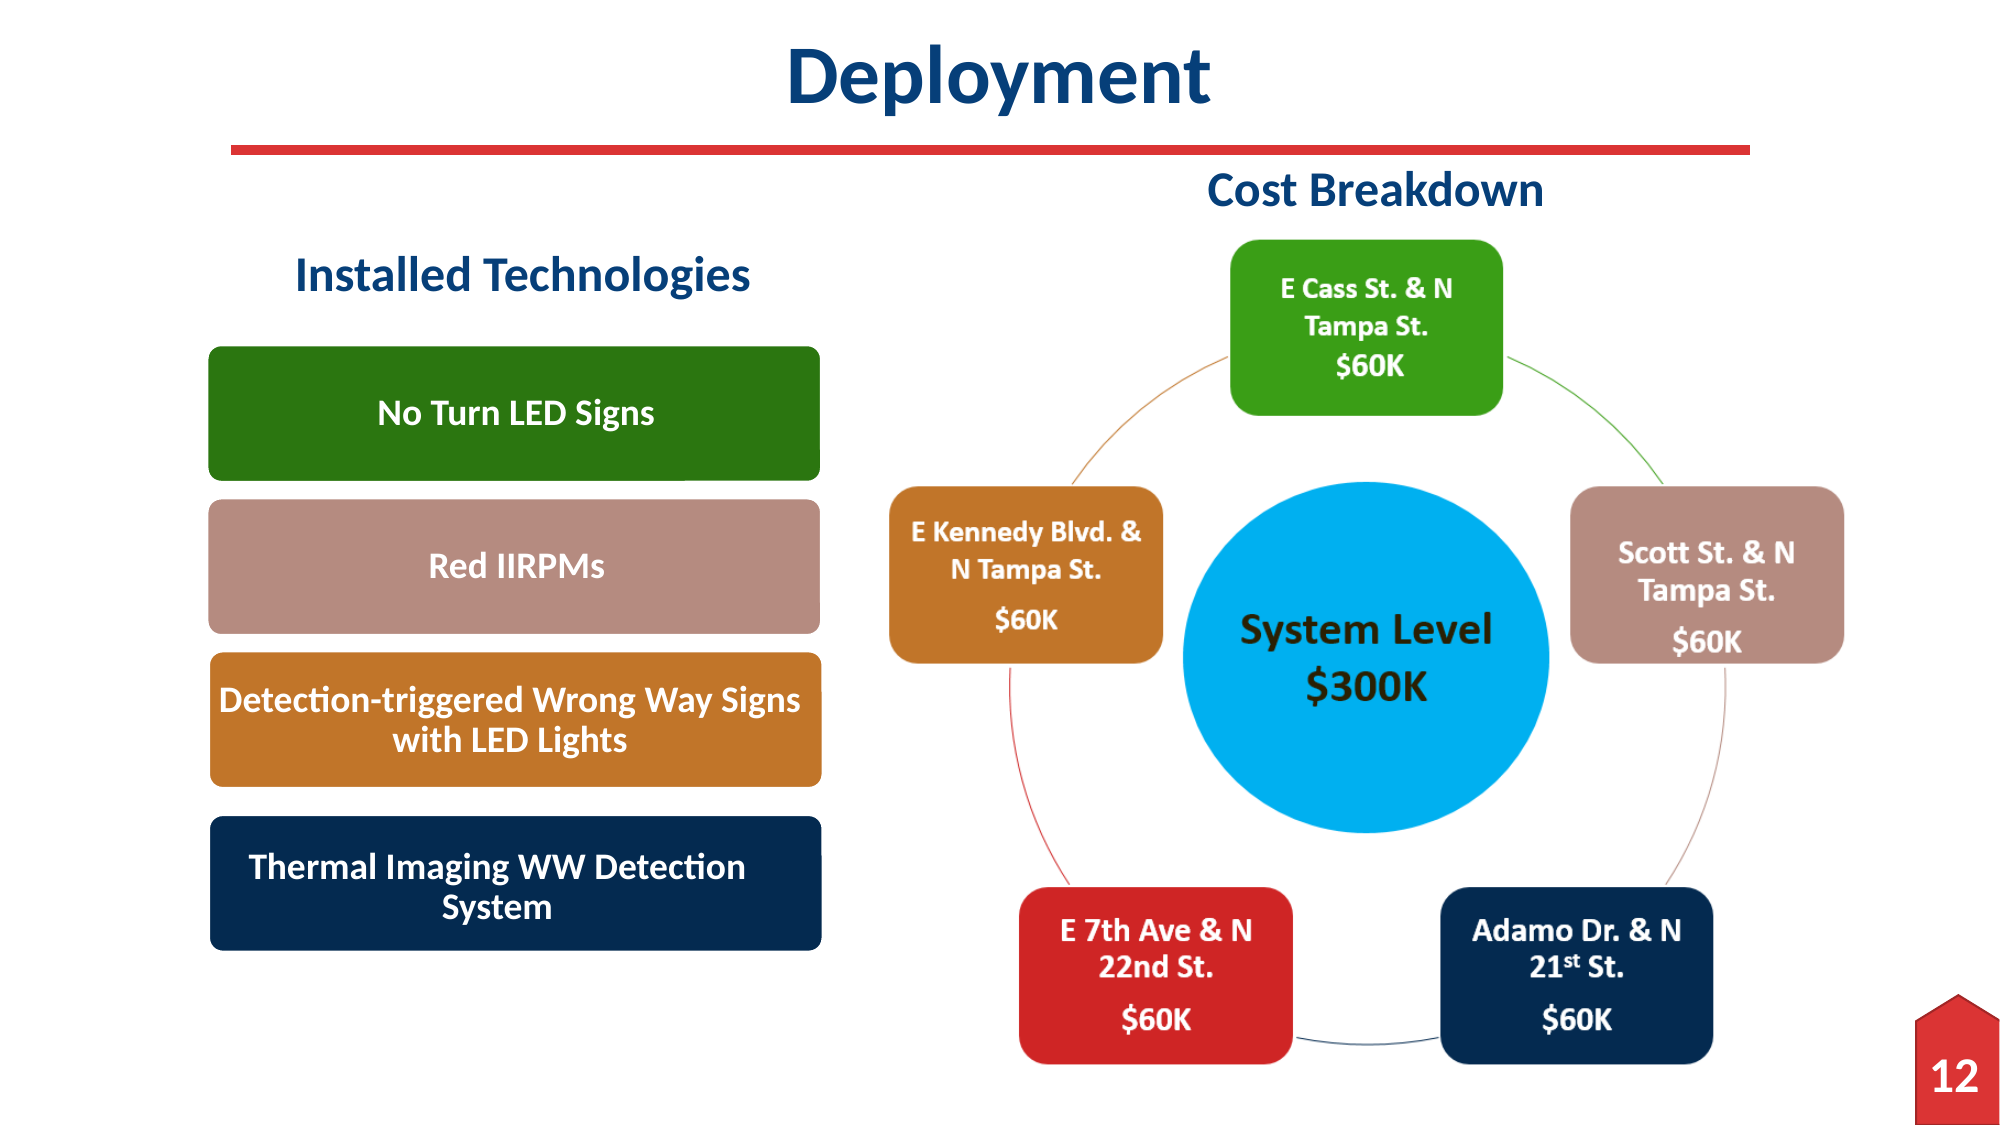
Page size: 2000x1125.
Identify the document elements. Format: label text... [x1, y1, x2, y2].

slide_number 12 [1909, 1042, 2000, 1103]
title Deployment [137, 0, 1862, 174]
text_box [810, 148, 1896, 1103]
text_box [193, 234, 824, 952]
